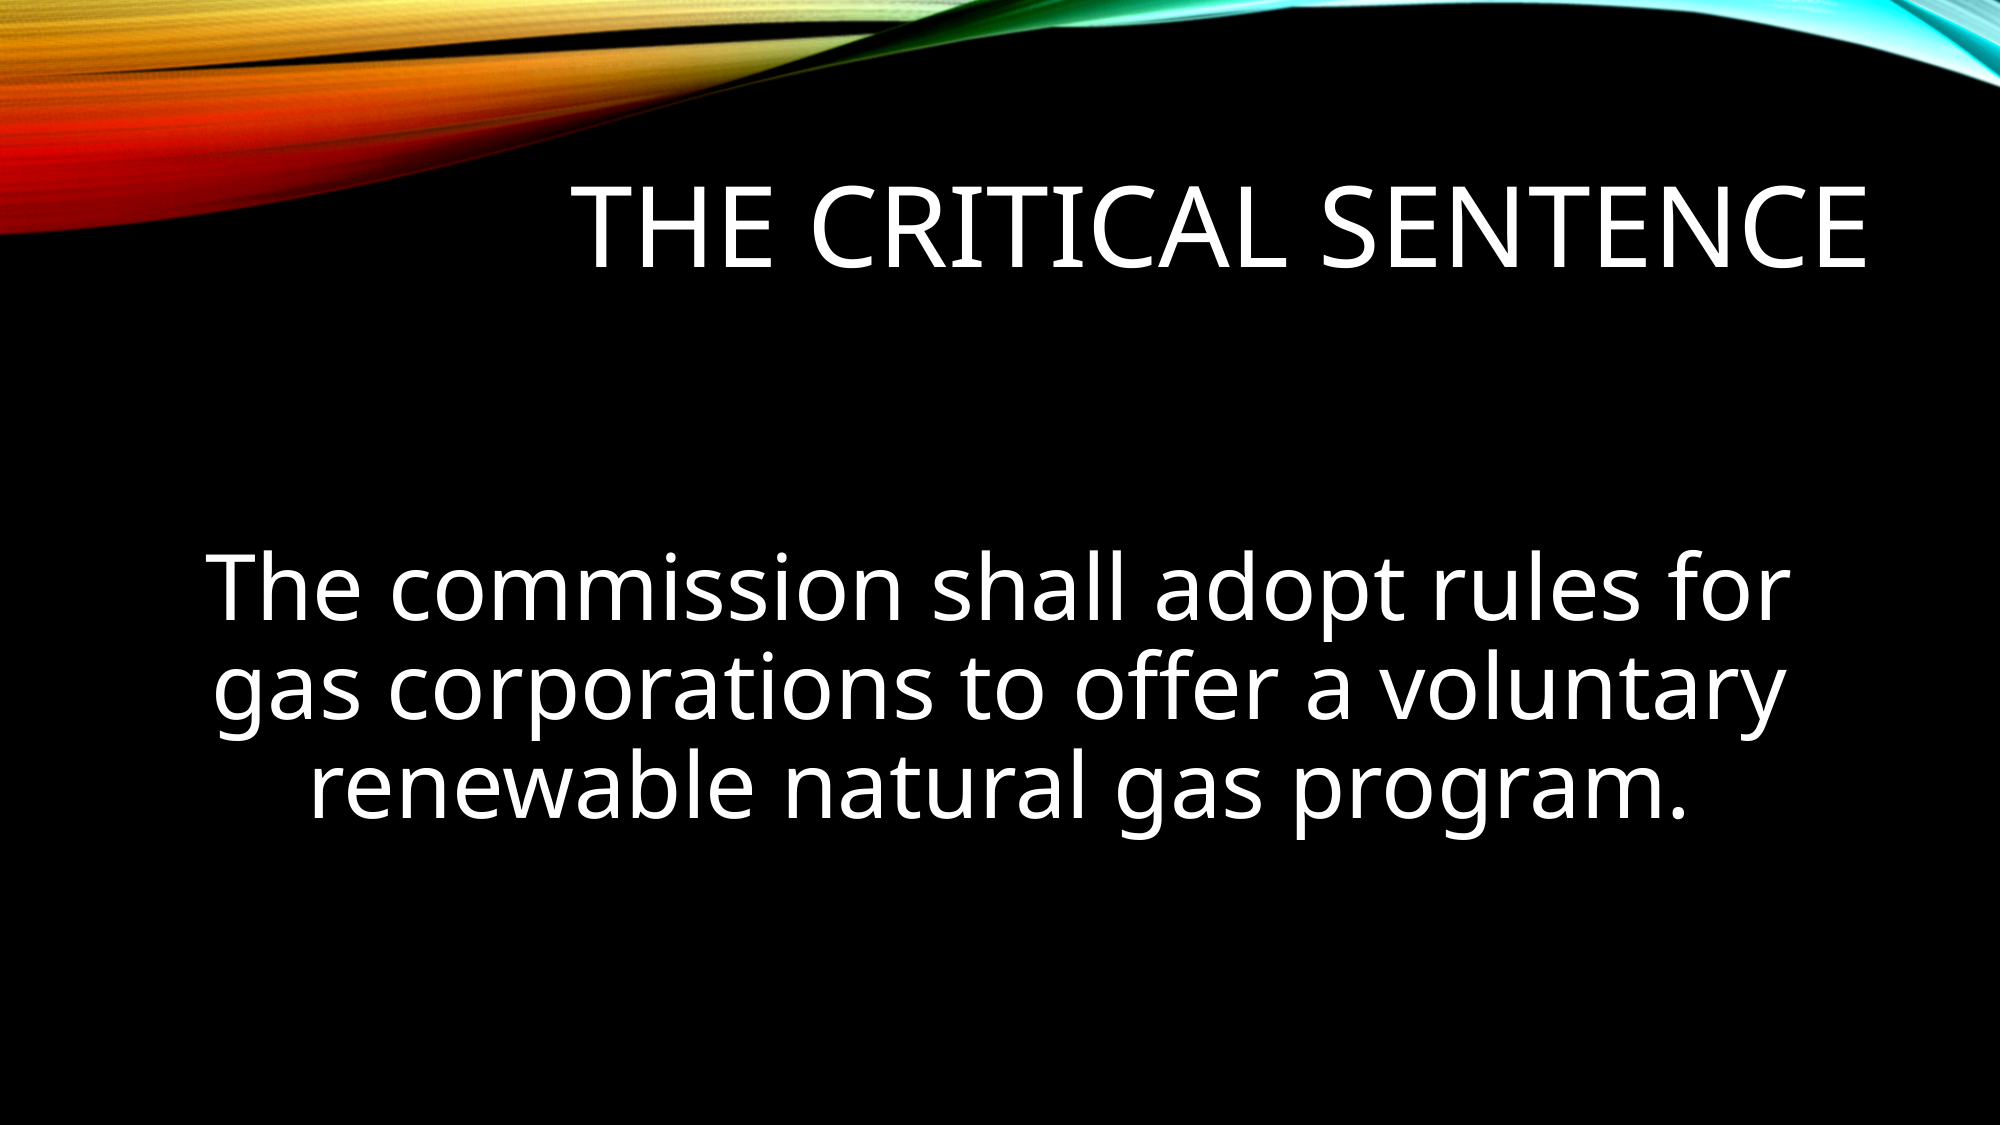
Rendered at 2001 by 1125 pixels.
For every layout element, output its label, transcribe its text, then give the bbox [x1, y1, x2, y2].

picture [0, 0, 2000, 237]
title The Critical Sentence [474, 125, 1888, 338]
list The commission shall adopt rules for gas corporations to offer a voluntary renewable natural gas program. [112, 360, 1888, 1021]
